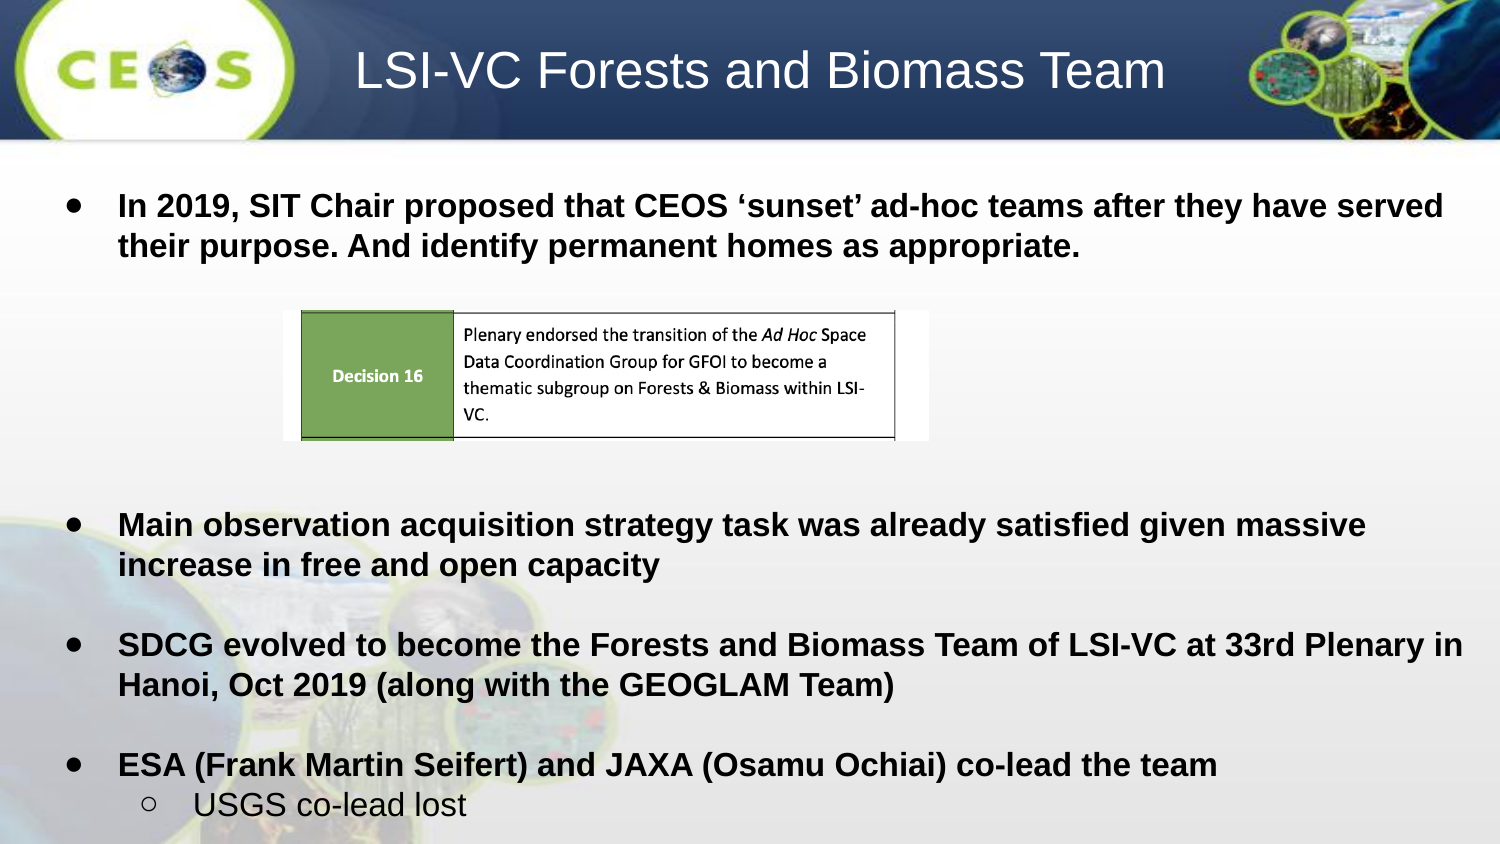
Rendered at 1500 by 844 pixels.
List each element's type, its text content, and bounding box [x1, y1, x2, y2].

list In 2019, SIT Chair proposed that CEOS ‘sunset’ ad-hoc teams after they have served their purpose. And identify permanent homes as appropriate. Main observation acquisition strategy task was already satisfied given massive increase in free and open capacity SDCG evolved to become the Forests and Biomass Team of LSI-VC at 33rd Plenary in Hanoi, Oct 2019 (along with the GEOGLAM Team) ESA (Frank Martin Seifert) and JAXA (Osamu Ochiai) co-lead the team USGS co-lead lost [27, 176, 1500, 784]
picture [0, 0, 1500, 844]
title LSI-VC Forests and Biomass Team [339, 4, 1216, 139]
picture [282, 310, 929, 442]
